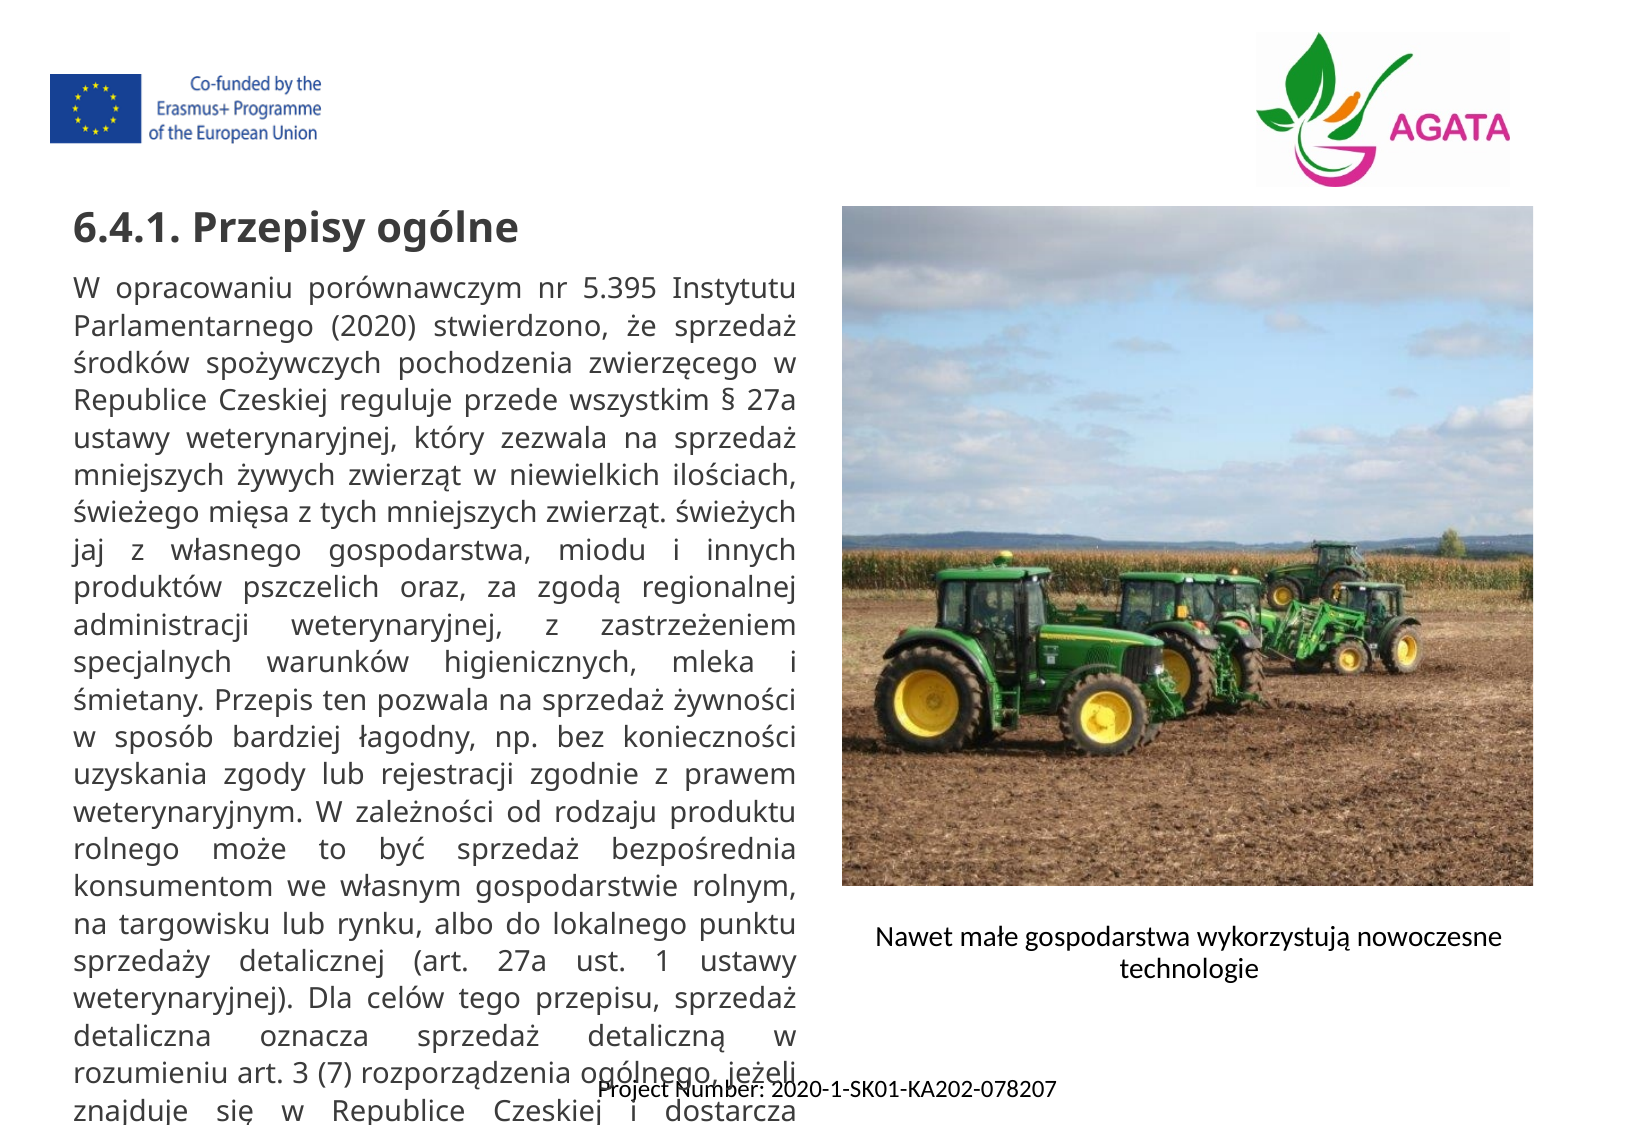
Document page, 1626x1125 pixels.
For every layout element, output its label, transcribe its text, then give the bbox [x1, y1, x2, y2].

picture [1256, 32, 1510, 187]
picture [842, 206, 1534, 886]
list 6.4.1. Przepisy ogólne W opracowaniu porównawczym nr 5.395 Instytutu Parlamentarnego (2020) stwierdzono, że sprzedaż środków spożywczych pochodzenia zwierzęcego w Republice Czeskiej reguluje przede wszystkim § 27a ustawy weterynaryjnej, który zezwala na sprzedaż mniejszych żywych zwierząt w niewielkich ilościach, świeżego mięsa z tych mniejszych zwierząt. świeżych jaj z własnego gospodarstwa, miodu i innych produktów pszczelich oraz, za zgodą regionalnej administracji weterynaryjnej, z zastrzeżeniem specjalnych warunków higienicznych, mleka i śmietany. Przepis ten pozwala na sprzedaż żywności w sposób bardziej łagodny, np. bez konieczności uzyskania zgody lub rejestracji zgodnie z prawem weterynaryjnym. W zależności od rodzaju produktu rolnego może to być sprzedaż bezpośrednia konsumentom we własnym gospodarstwie rolnym, na targowisku lub rynku, albo do lokalnego punktu sprzedaży detalicznej (art. 27a ust. 1 ustawy weterynaryjnej). Dla celów tego przepisu, sprzedaż detaliczna oznacza sprzedaż detaliczną w rozumieniu art. 3 (7) rozporządzenia ogólnego, jeżeli znajduje się w Republice Czeskiej i dostarcza produkty bezpośrednio do konsumenta (sekcja 27a (2) ustawy weterynaryjnej). [20, 189, 813, 1108]
list Nawet małe gospodarstwa wykorzystują nowoczesne technologie [843, 914, 1535, 997]
picture [50, 74, 352, 144]
